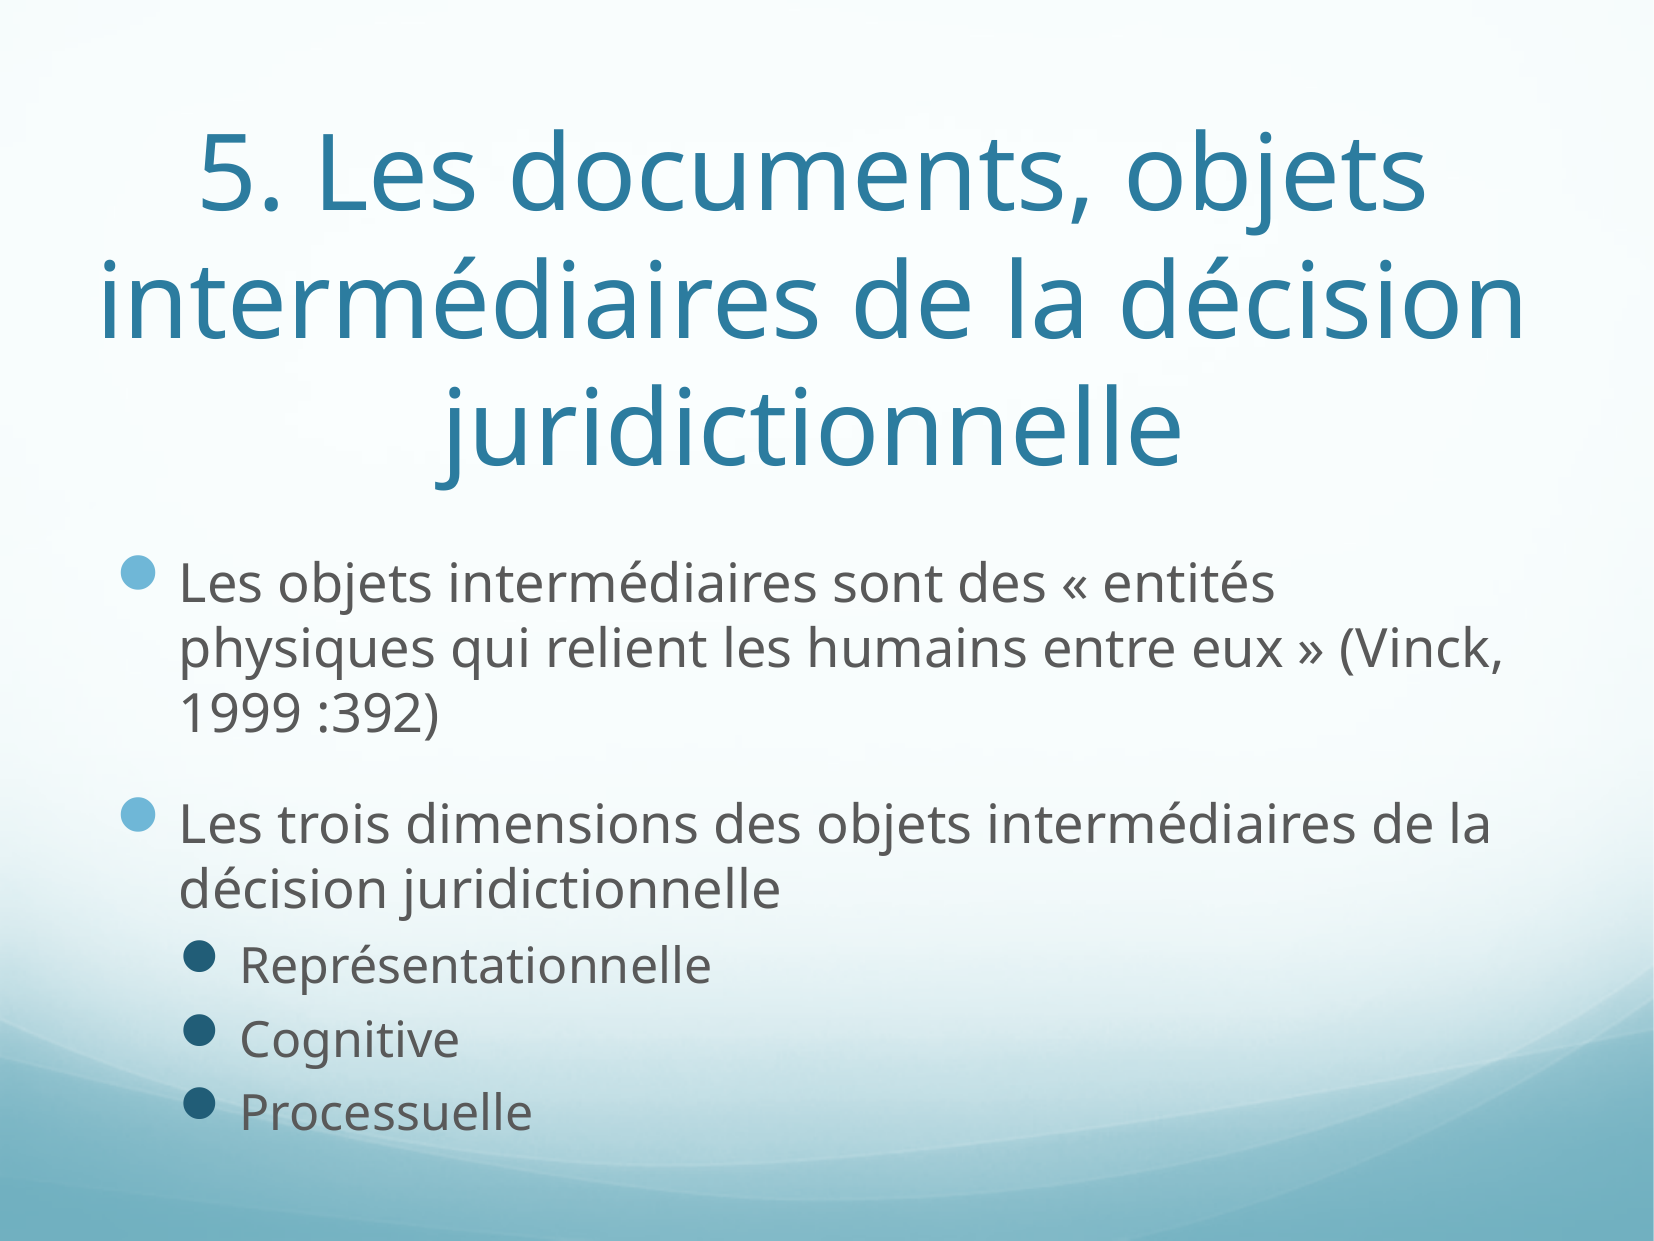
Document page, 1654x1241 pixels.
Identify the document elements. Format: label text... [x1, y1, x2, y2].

list Les objets intermédiaires sont des « entités physiques qui relient les humains entre eux » (Vinck, 1999 :392) Les trois dimensions des objets intermédiaires de la décision juridictionnelle Représentationnelle Cognitive Processuelle [99, 539, 1554, 1167]
title 5. Les documents, objets intermédiaires de la décision juridictionnelle [73, 19, 1554, 496]
